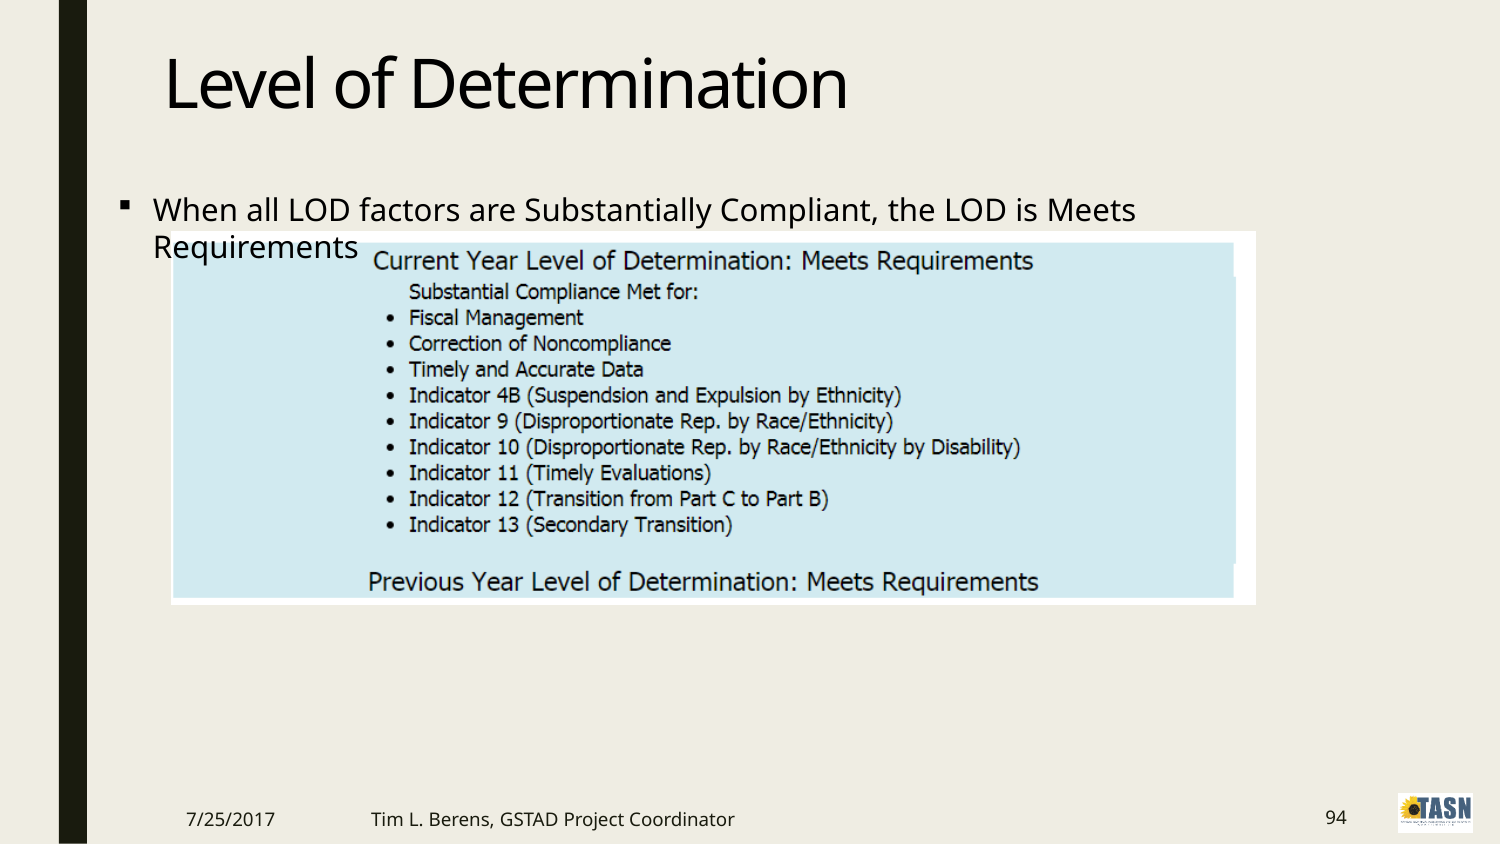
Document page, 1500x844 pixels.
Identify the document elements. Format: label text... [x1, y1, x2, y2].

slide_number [171, 793, 320, 844]
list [171, 231, 1256, 605]
picture [1398, 793, 1473, 833]
title Level of Determination [148, 42, 1443, 206]
slide_number 94 [1165, 793, 1362, 844]
text_box When all LOD factors are Substantially Compliant, the LOD is Meets Requirements [103, 182, 1324, 273]
footer Tim L. Berens, GSTAD Project Coordinator [355, 793, 1129, 844]
